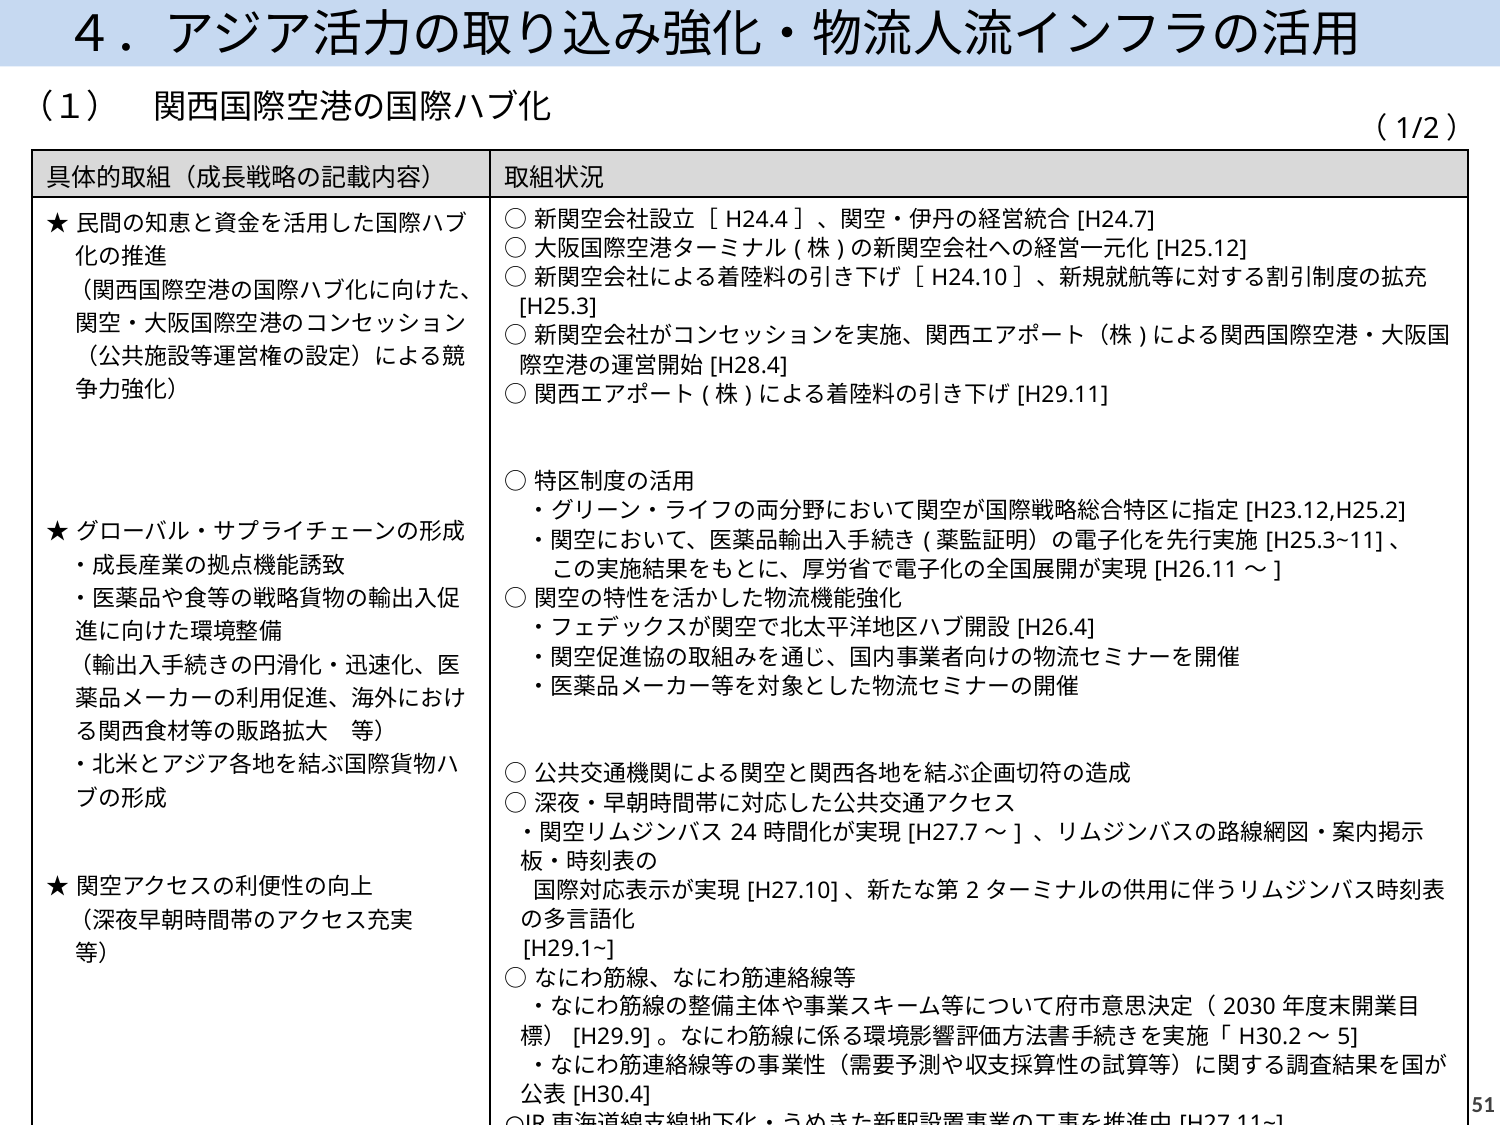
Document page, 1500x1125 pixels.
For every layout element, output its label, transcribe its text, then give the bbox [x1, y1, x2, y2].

table_cell ○新関空会社設立［H24.4］、関空・伊丹の経営統合[H24.7] ○大阪国際空港ターミナル(株)の新関空会社への経営一元化[H25.12] ○新関空会社による着陸料の引き下げ［H24.10］、新規就航等に対する割引制度の拡充[H25.3] ○新関空会社がコンセッションを実施、関西エアポート（株)による関西国際空港・大阪国際空港の運営開始[H28.4] ○関西エアポート(株)による着陸料の引き下げ[H29.11] ○特区制度の活用 ・グリーン・ライフの両分野において関空が国際戦略総合特区に指定[H23.12,H25.2] ・関空において、医薬品輸出入手続き(薬監証明）の電子化を先行実施[H25.3~11]、 この実施結果をもとに、厚労省で電子化の全国展開が実現[H26.11～] ○関空の特性を活かした物流機能強化 ・フェデックスが関空で北太平洋地区ハブ開設[H26.4] ・関空促進協の取組みを通じ、国内事業者向けの物流セミナーを開催 ・医薬品メーカー等を対象とした物流セミナーの開催 ○公共交通機関による関空と関西各地を結ぶ企画切符の造成 ○深夜・早朝時間帯に対応した公共交通アクセス ・関空リムジンバス24時間化が実現[H27.7～] 、リムジンバスの路線網図・案内掲示板・時刻表の 国際対応表示が実現[H27.10]、新たな第2ターミナルの供用に伴うリムジンバス時刻表の多言語化 [H29.1~] ○なにわ筋線、なにわ筋連絡線等 ・なにわ筋線の整備主体や事業スキーム等について府市意思決定（2030年度末開業目標）[H29.9]。なにわ筋線に係る環境影響評価方法書手続きを実施「H30.2～5] ・なにわ筋連絡線等の事業性（需要予測や収支採算性の試算等）に関する調査結果を国が公表[H30.4] ○JR東海道線支線地下化・うめきた新駅設置事業の工事を推進中[H27.11~] [491, 198, 1467, 1125]
table_cell ★民間の知恵と資金を活用した国際ハブ化の推進 （関西国際空港の国際ハブ化に向けた、関空・大阪国際空港のコンセッション（公共施設等運営権の設定）による競争力強化） ★グローバル・サプライチェーンの形成 ・成長産業の拠点機能誘致 ・医薬品や食等の戦略貨物の輸出入促進に向けた環境整備 （輸出入手続きの円滑化・迅速化、医薬品メーカーの利用促進、海外における関西食材等の販路拡大 等） ・北米とアジア各地を結ぶ国際貨物ハブの形成 ★関空アクセスの利便性の向上 （深夜早朝時間帯のアクセス充実 等） [33, 198, 489, 1125]
text_box ４．アジア活力の取り込み強化・物流人流インフラの活用 [0, 0, 1500, 67]
table_header 具体的取組（成長戦略の記載内容） [33, 151, 489, 196]
slide_number 50 [1159, 1064, 1500, 1124]
text_box （1/2） [1328, 102, 1500, 152]
table_header 取組状況 [491, 151, 1467, 196]
text_box （１） 関西国際空港の国際ハブ化 [5, 78, 1164, 133]
